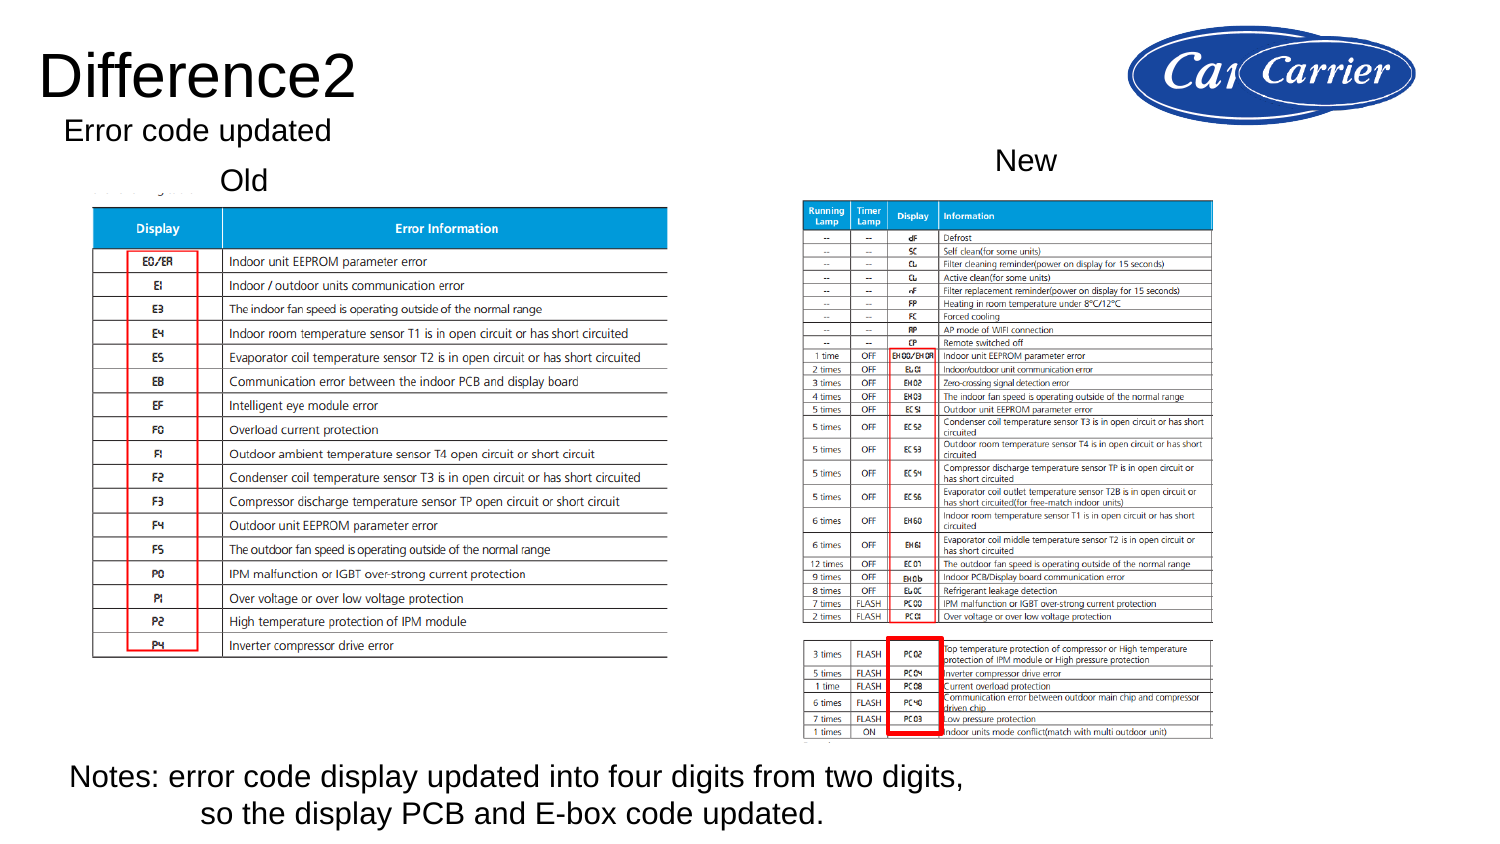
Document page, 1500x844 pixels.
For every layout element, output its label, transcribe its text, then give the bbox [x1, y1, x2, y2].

text_box Old [66, 154, 422, 204]
picture [0, 0, 1500, 844]
picture [1118, 16, 1422, 134]
text_box Difference2 Error code updated [20, 29, 376, 154]
text_box New [848, 134, 1204, 184]
text_box Notes: error code display updated into four digits from two digits, so the display PCB and E-box code updated. [0, 750, 1148, 837]
